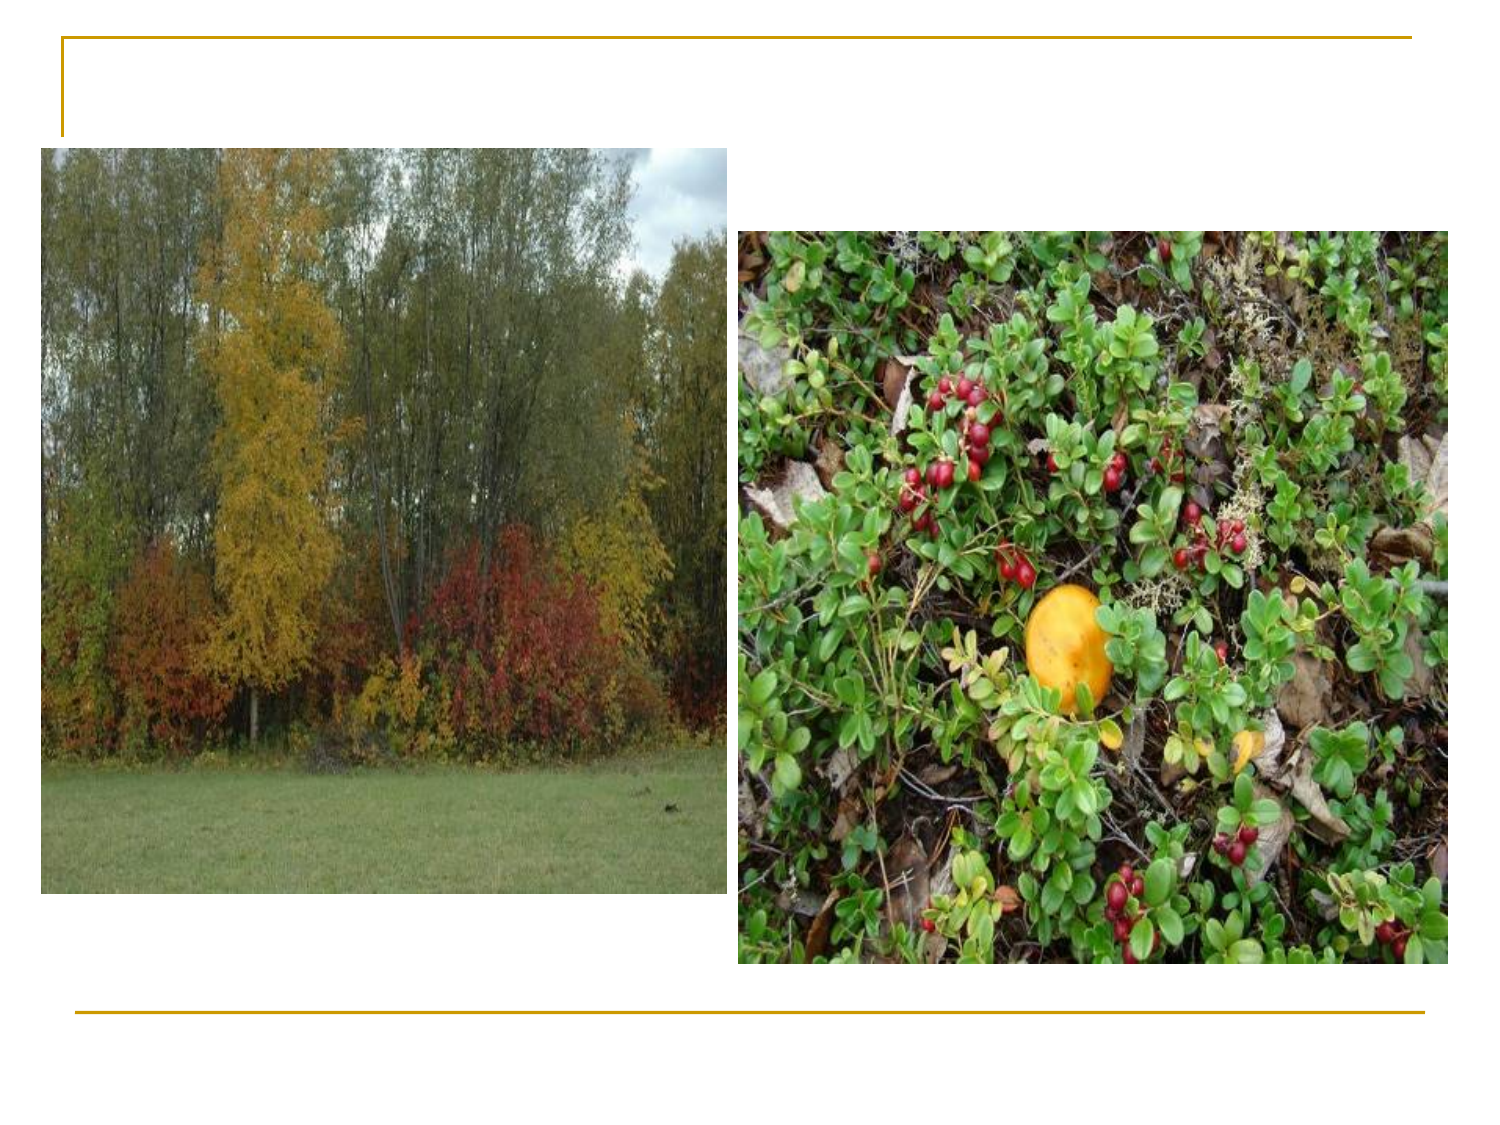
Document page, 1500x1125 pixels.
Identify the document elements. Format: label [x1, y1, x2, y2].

list [738, 231, 1448, 965]
list [40, 148, 727, 894]
